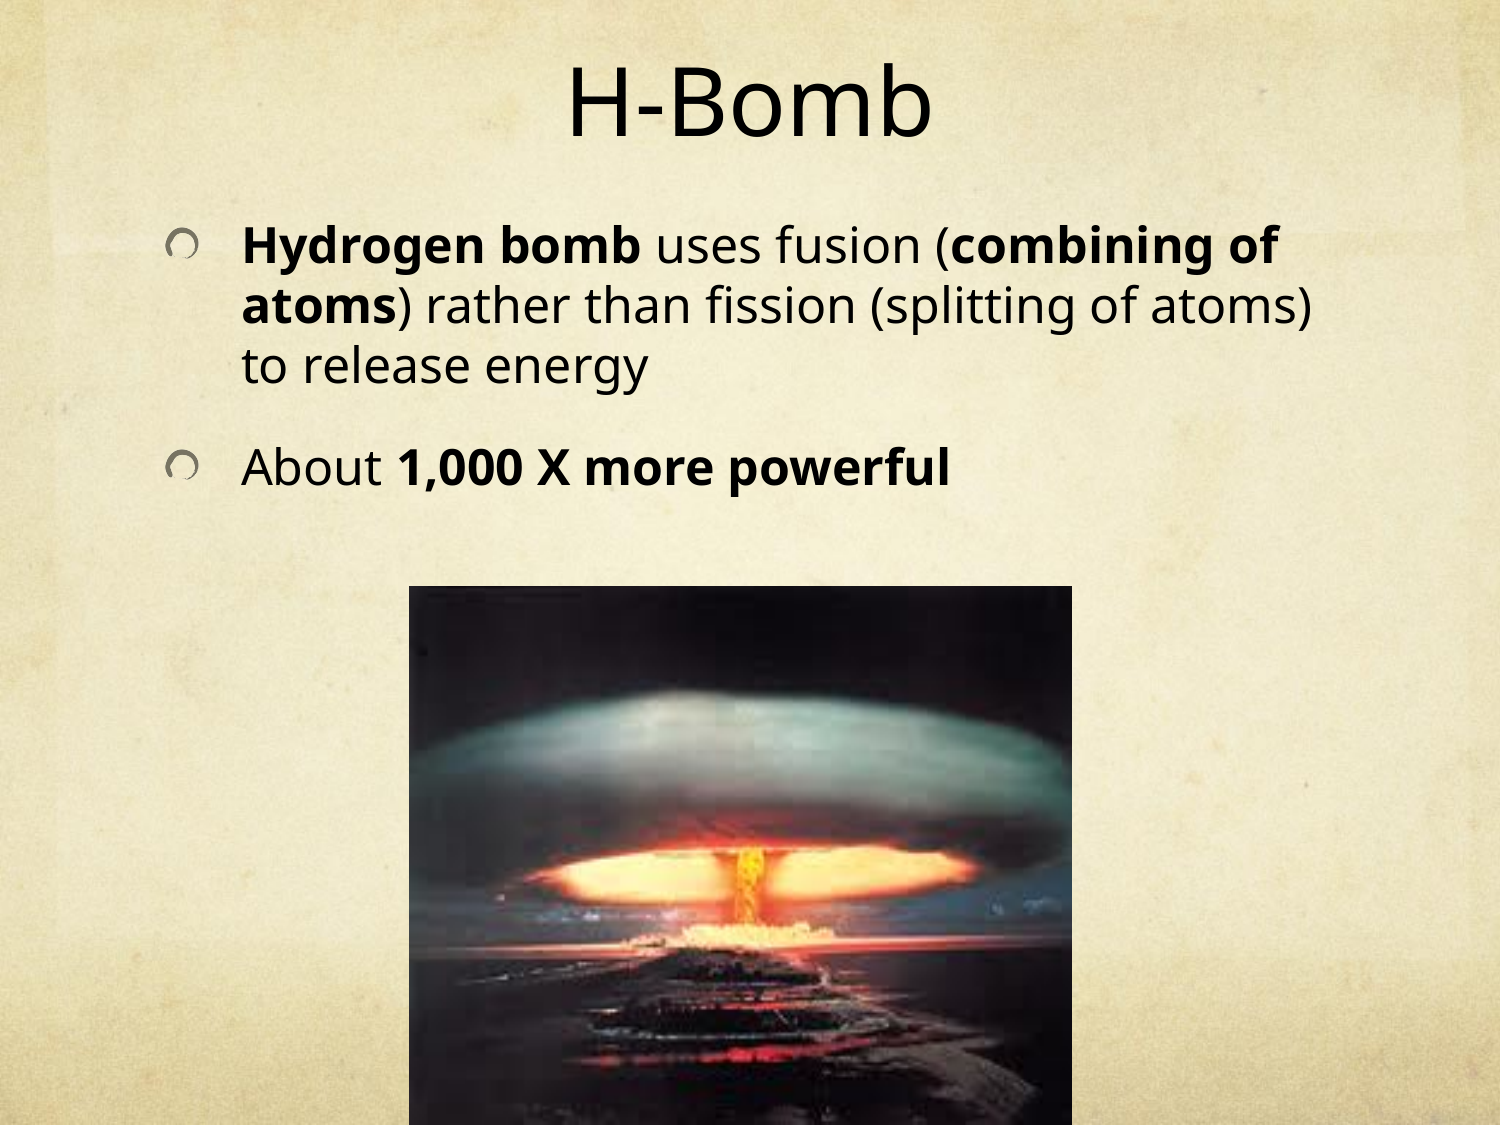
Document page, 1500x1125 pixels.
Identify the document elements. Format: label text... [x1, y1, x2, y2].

title H-Bomb [150, 39, 1350, 157]
list Hydrogen bomb uses fusion (combining of atoms) rather than fission (splitting of atoms) to release energy About 1,000 X more powerful [150, 205, 1350, 950]
picture [0, 0, 1500, 1125]
